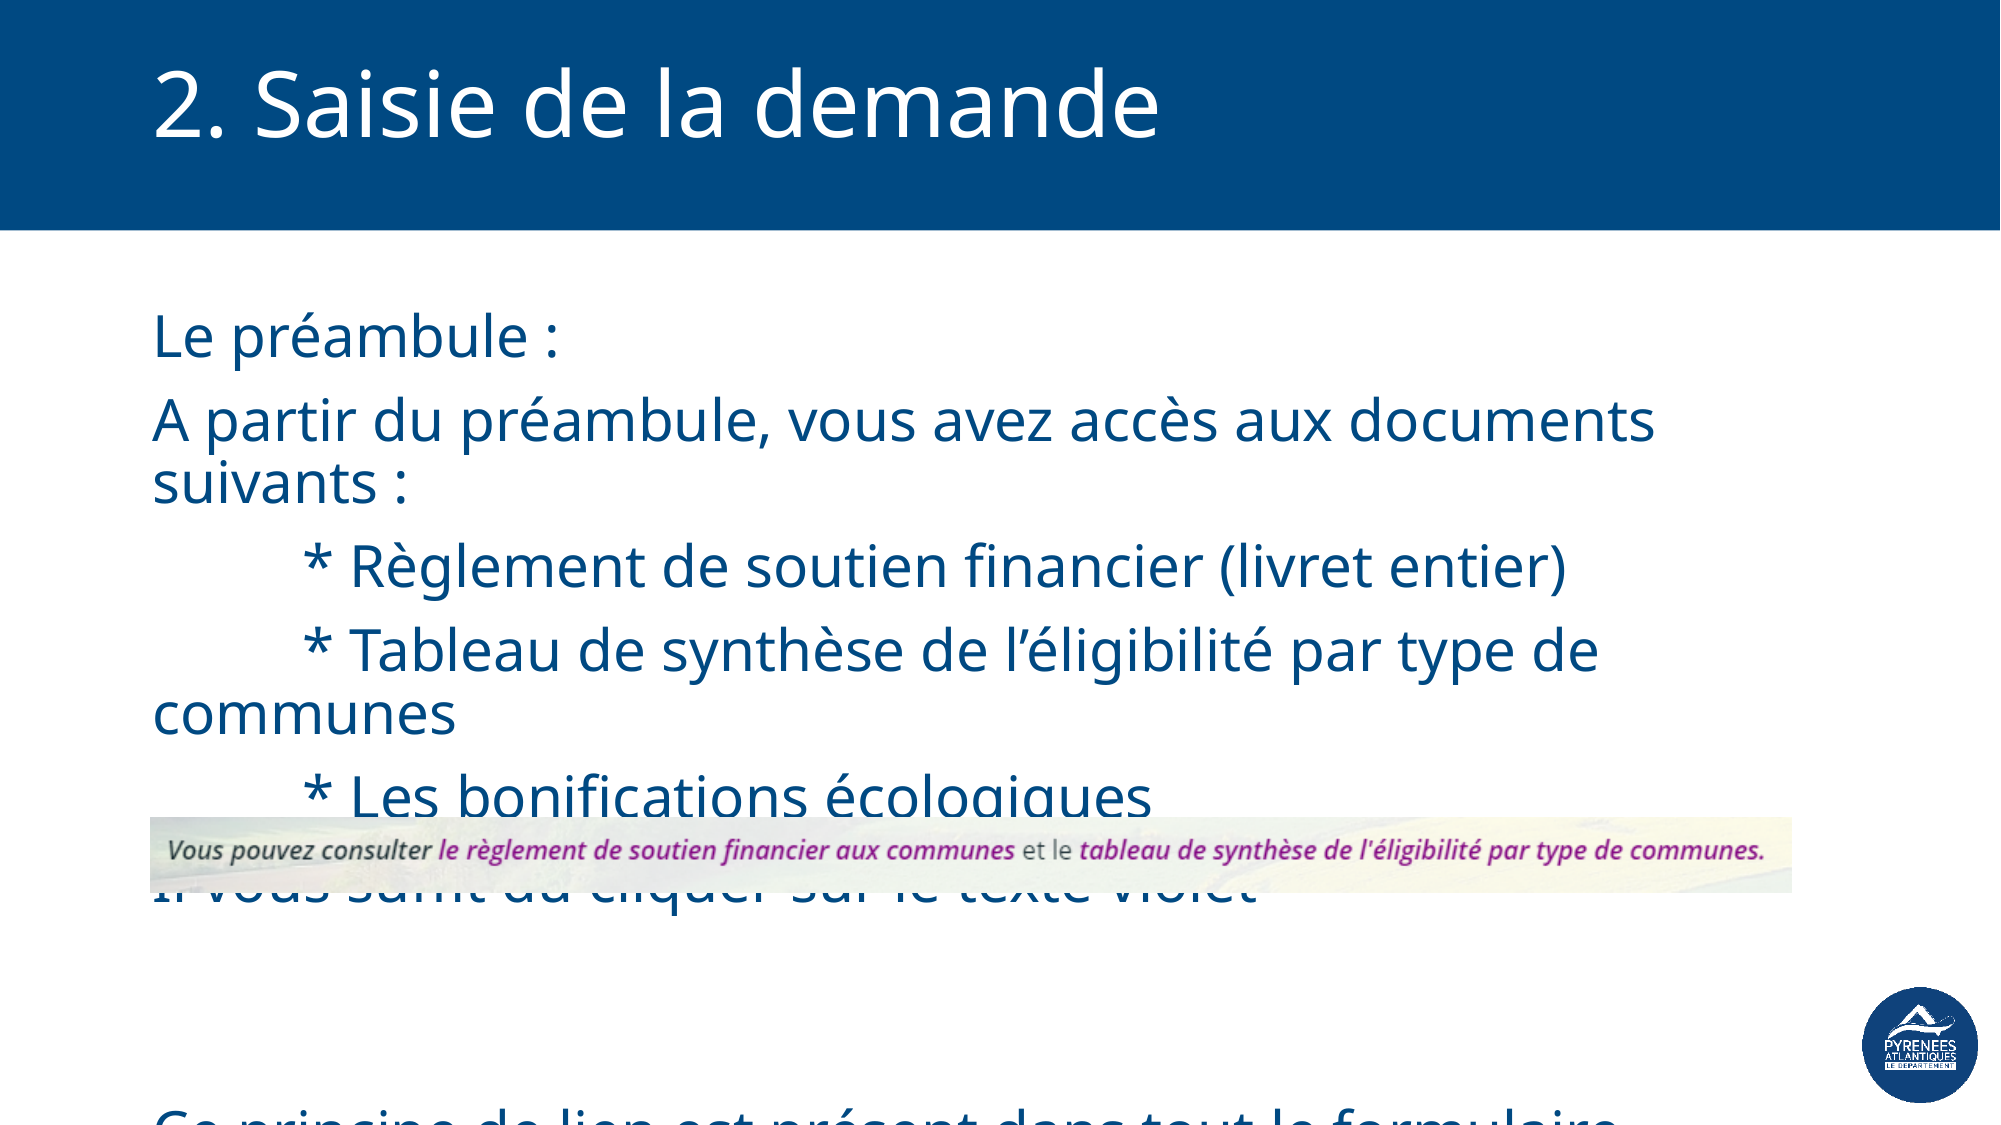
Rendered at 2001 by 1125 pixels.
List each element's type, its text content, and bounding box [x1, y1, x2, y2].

picture [1862, 987, 1978, 1103]
list Le préambule : A partir du préambule, vous avez accès aux documents suivants : * Règlement de soutien financier (livret entier) * Tableau de synthèse de l’éligibilité par type de communes * Les bonifications écologiques Il vous suffit du cliquer sur le texte violet Ce principe de lien est présent dans tout le formulaire [137, 299, 1863, 1062]
title 2. Saisie de la demande [137, 0, 1863, 218]
picture [150, 817, 1792, 893]
